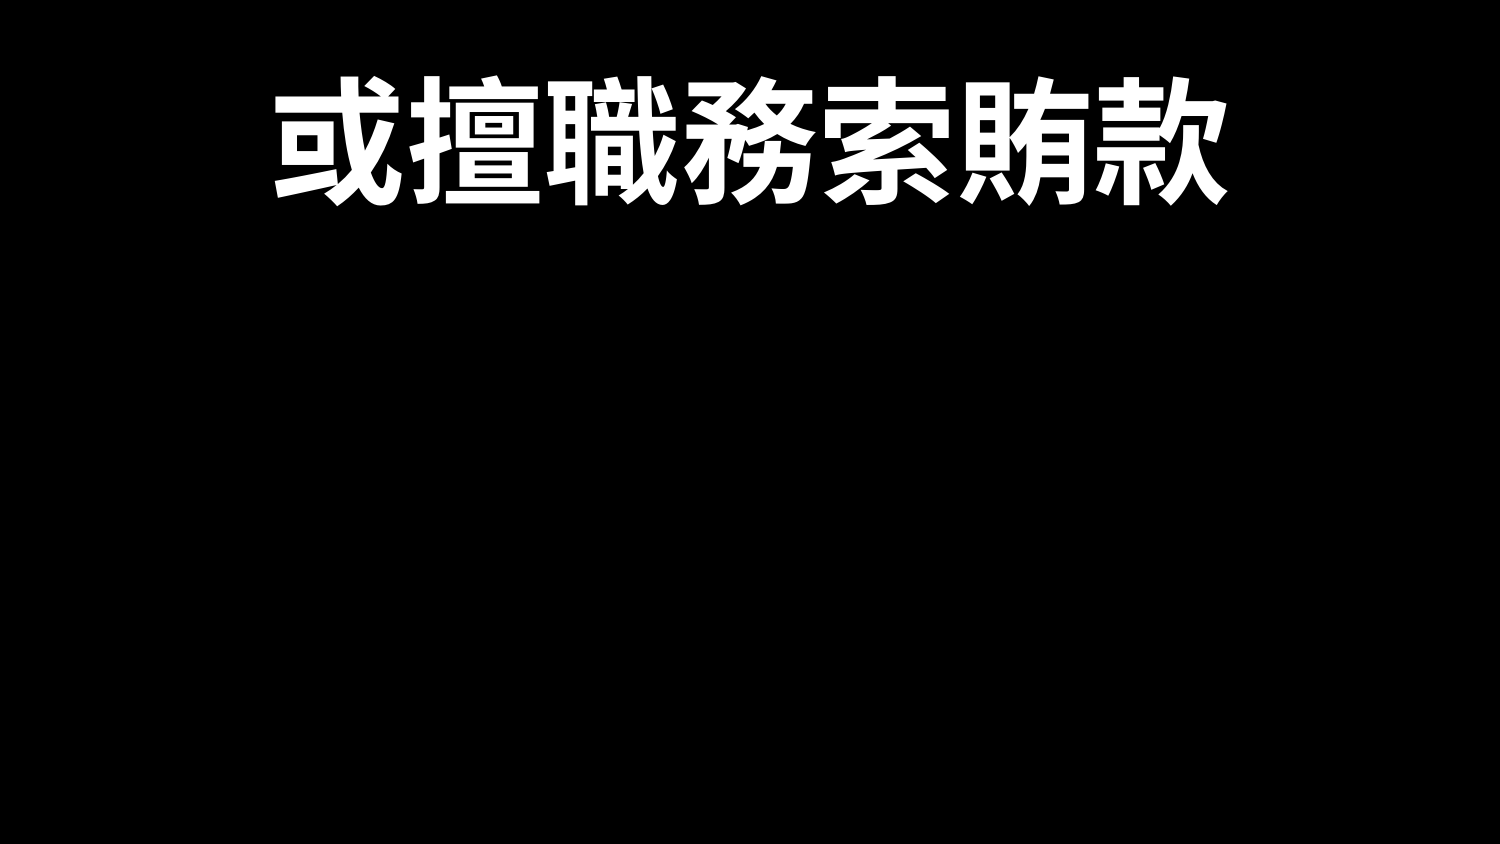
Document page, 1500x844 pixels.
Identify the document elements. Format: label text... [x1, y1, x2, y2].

title 或擅職務索賄款 [75, 68, 1425, 210]
